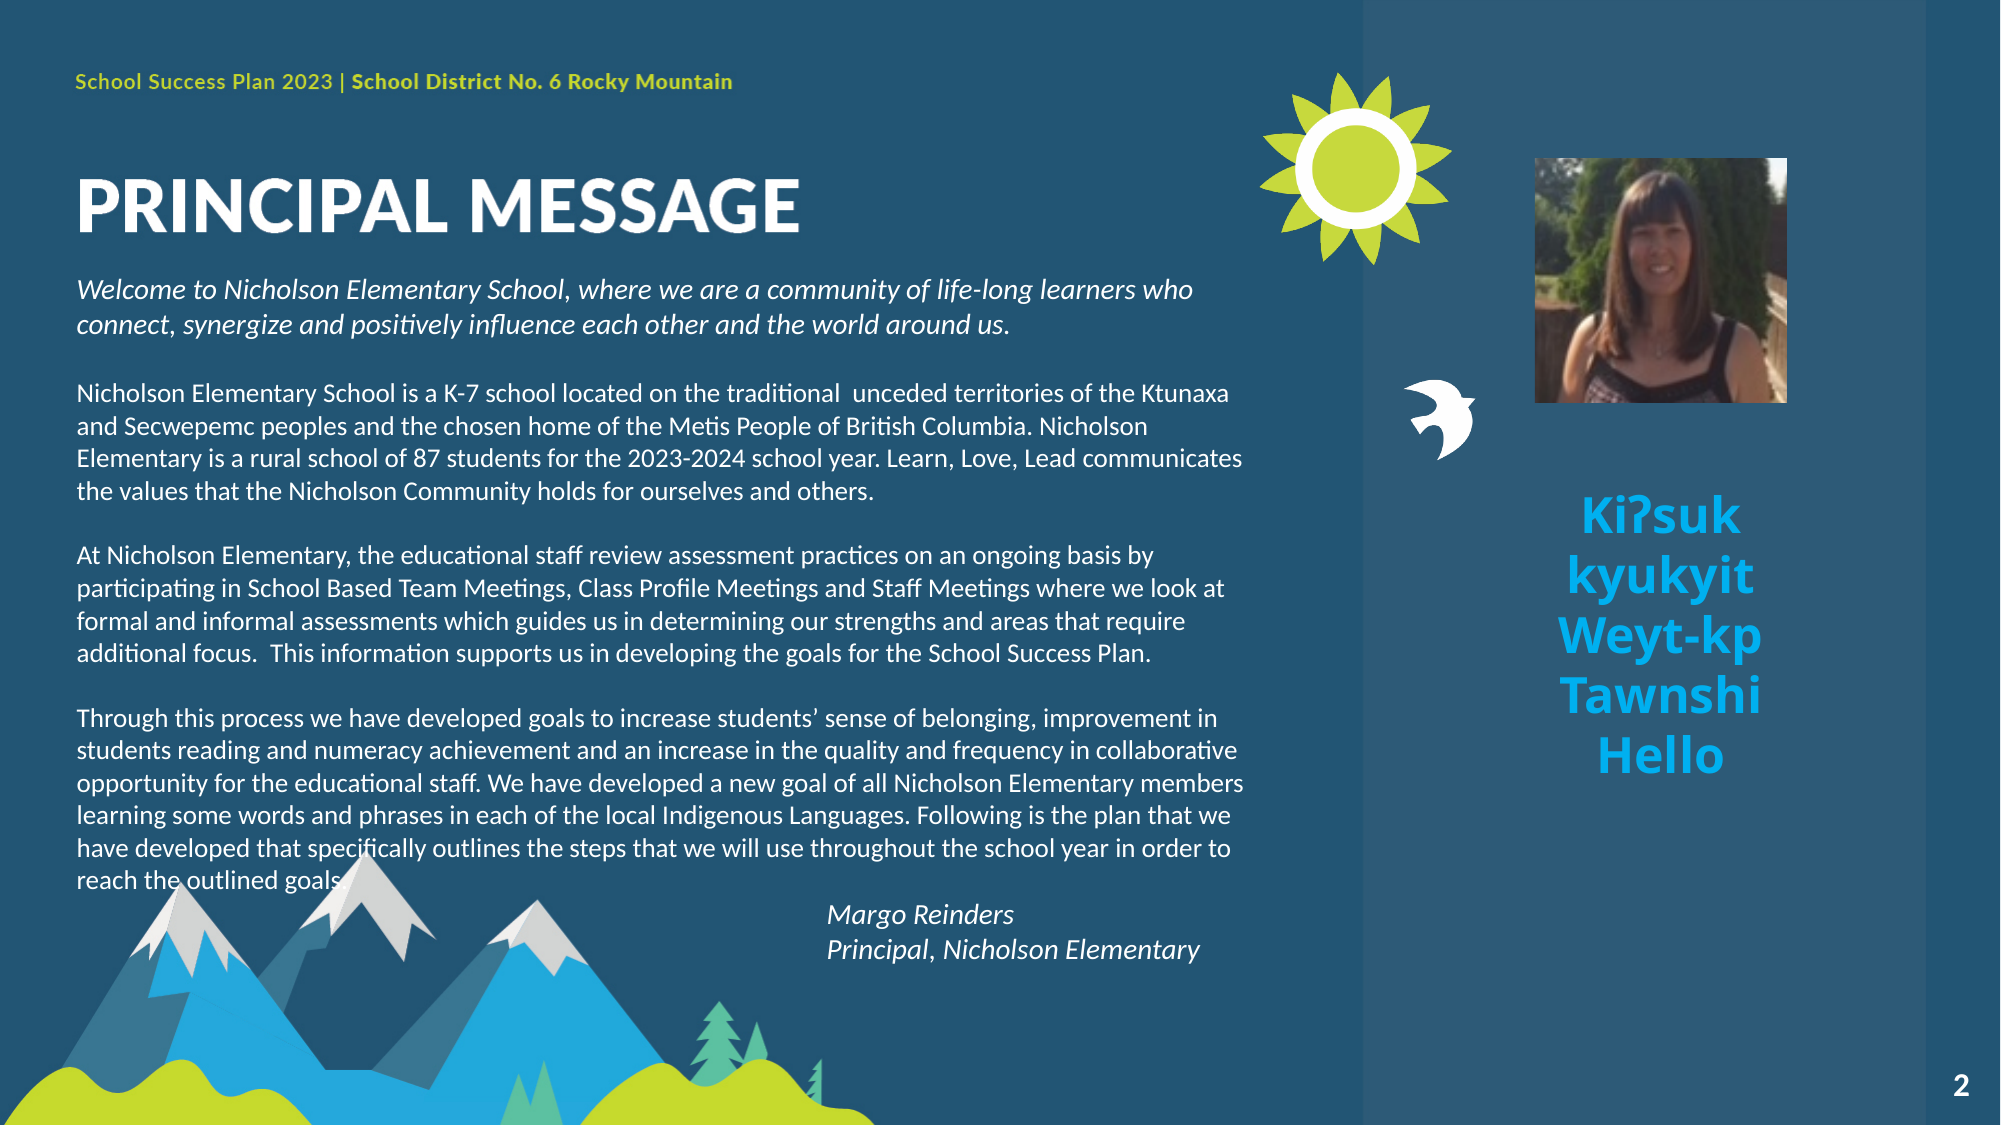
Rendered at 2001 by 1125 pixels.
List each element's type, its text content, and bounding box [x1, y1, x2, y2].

picture [0, 0, 2001, 1125]
text_box Welcome to Nicholson Elementary School, where we are a community of life-long learners who connect, synergize and positively influence each other and the world around us. Nicholson Elementary School is a K-7 school located on the traditional unceded territories of the Ktunaxa and Secwepemc peoples and the chosen home of the Metis People of British Columbia. Nicholson Elementary is a rural school of 87 students for the 2023-2024 school year. Learn, Love, Lead communicates the values that the Nicholson Community holds for ourselves and others. At Nicholson Elementary, the educational staff review assessment practices on an ongoing basis by participating in School Based Team Meetings, Class Profile Meetings and Staff Meetings where we look at formal and informal assessments which guides us in determining our strengths and areas that require additional focus. This information supports us in developing the goals for the School Success Plan. Through this process we have developed goals to increase students’ sense of belonging, improvement in students reading and numeracy achievement and an increase in the quality and frequency in collaborative opportunity for the educational staff. We have developed a new goal of all Nicholson Elementary members learning some words and phrases in each of the local Indigenous Languages. Following is the plan that we have developed that specifically outlines the steps that we will use throughout the school year in order to reach the outlined goals. Margo Reinders Principal, Nicholson Elementary [61, 263, 1282, 973]
text_box Kiʔsuk kyukyit Weyt-kp Tawnshi Hello [1478, 476, 1844, 792]
slide_number 2 [1534, 1053, 1985, 1114]
